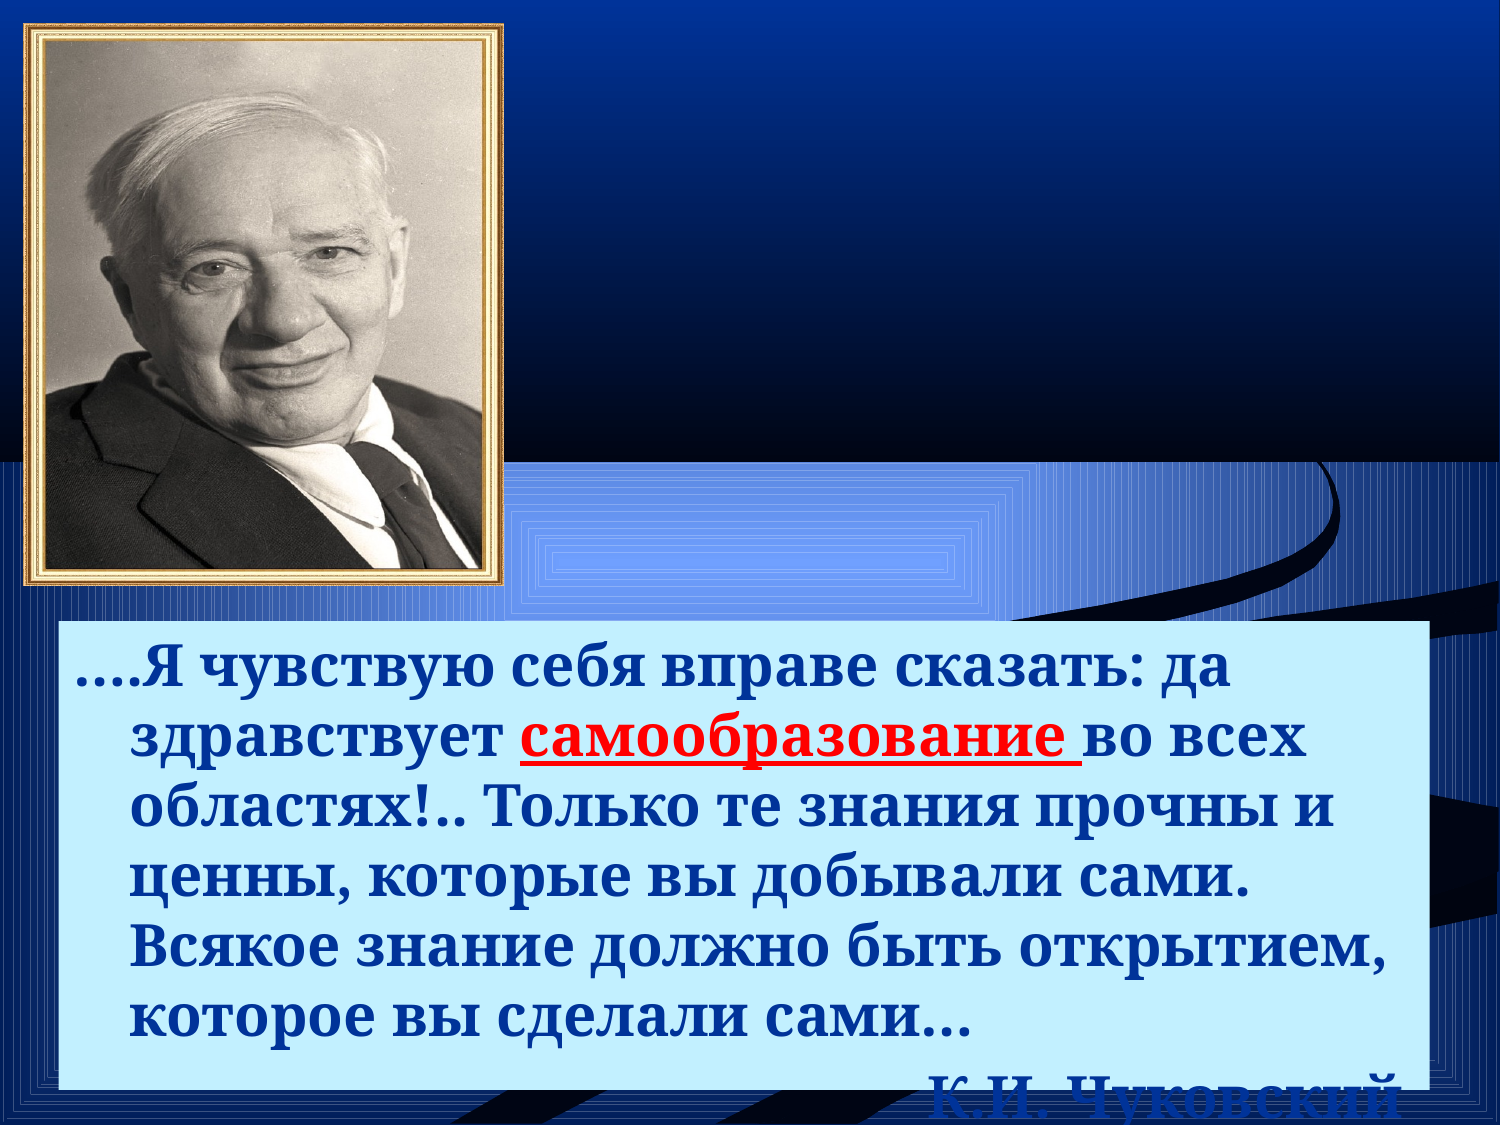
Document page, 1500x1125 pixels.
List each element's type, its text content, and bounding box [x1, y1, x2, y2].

picture [23, 23, 505, 587]
list ….Я чувствую себя вправе сказать: да здравствует самообразование во всех областях!.. Только те знания прочны и ценны, которые вы добывали сами. Всякое знание должно быть открытием, которое вы сделали сами… К.И. Чуковский [58, 620, 1430, 1091]
